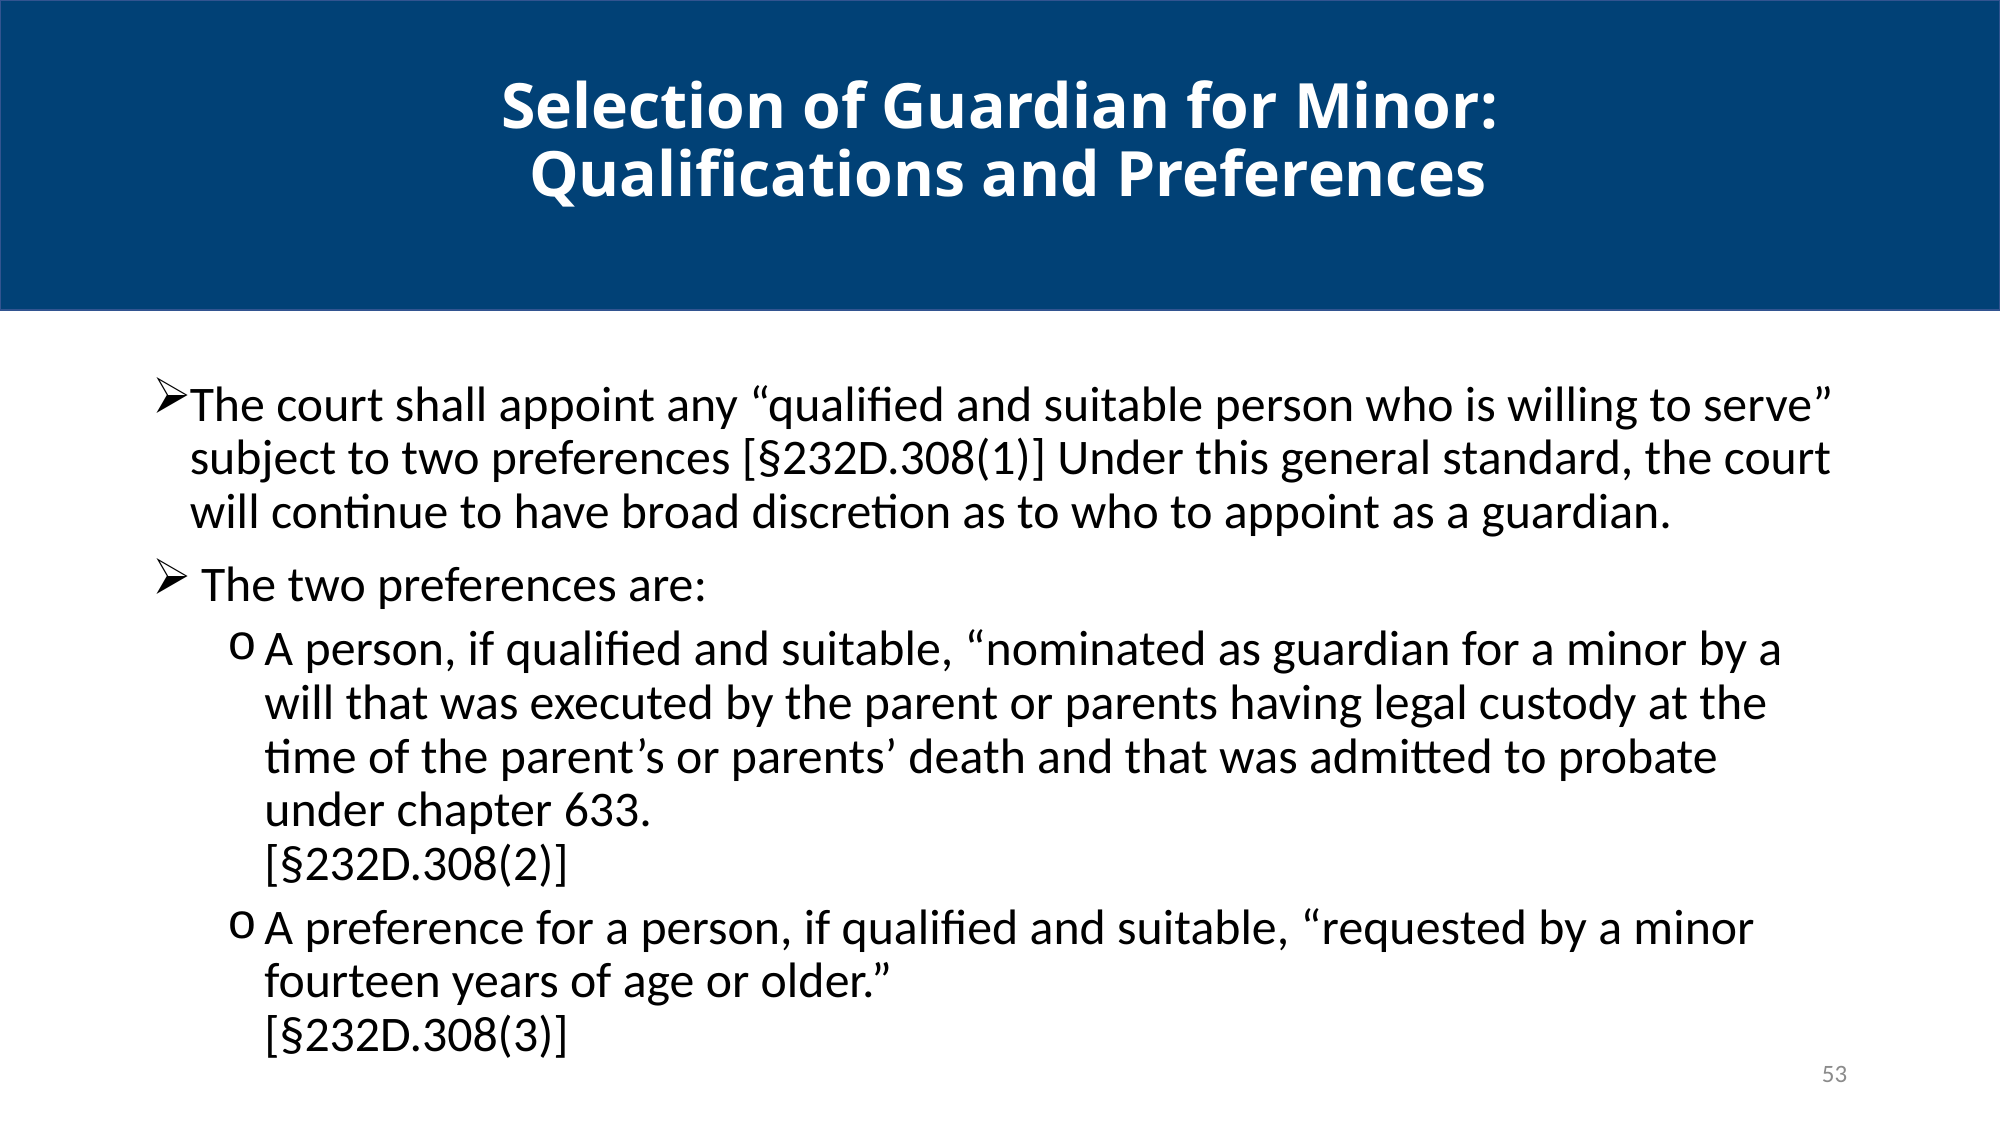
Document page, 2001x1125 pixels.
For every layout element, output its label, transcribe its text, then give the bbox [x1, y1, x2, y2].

title Selection of Guardian for Minor: Qualifications and Preferences [137, 0, 1863, 218]
slide_number 53 [1412, 1042, 1863, 1103]
text_box [0, 0, 2000, 311]
list The court shall appoint any “qualified and suitable person who is willing to serve” subject to two preferences [§232D.308(1)] Under this general standard, the court will continue to have broad discretion as to who to appoint as a guardian. The two preferences are: A person, if qualified and suitable, “nominated as guardian for a minor by a will that was executed by the parent or parents having legal custody at the time of the parent’s or parents’ death and that was admitted to probate under chapter 633. [§232D.308(2)] A preference for a person, if qualified and suitable, “requested by a minor fourteen years of age or older.” [§232D.308(3)] [137, 370, 1863, 1076]
